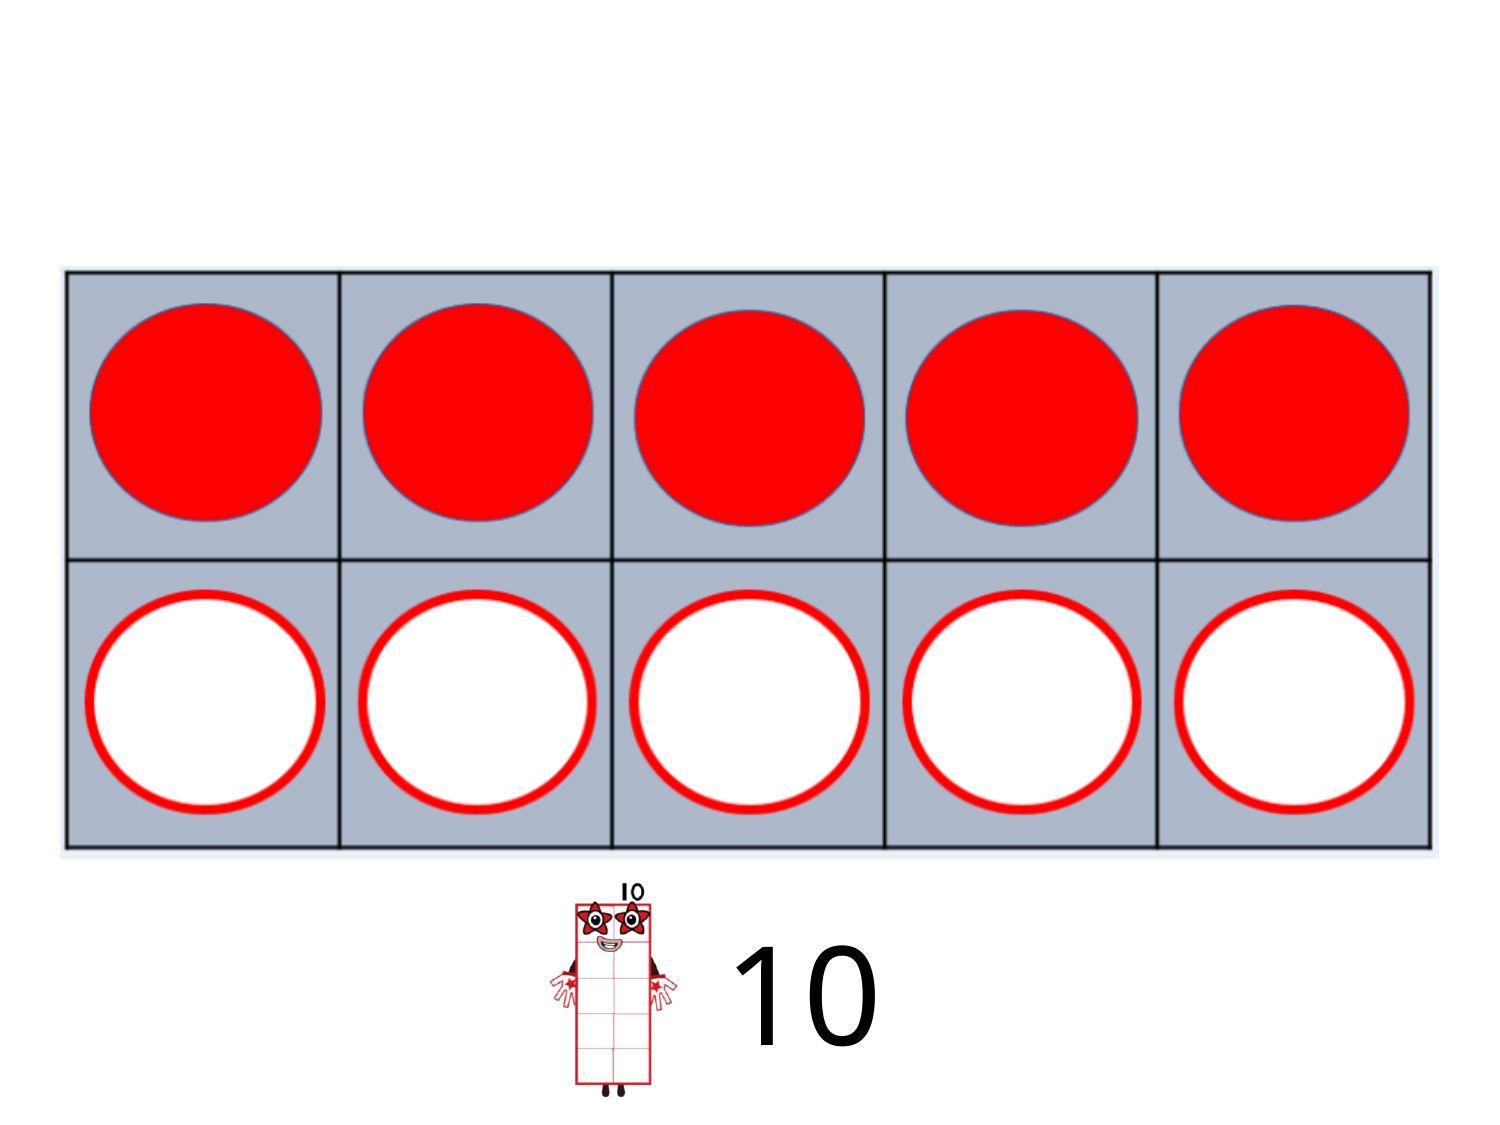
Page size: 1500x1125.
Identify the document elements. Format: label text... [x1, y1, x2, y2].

picture [548, 881, 680, 1102]
text_box 10 [709, 900, 897, 1081]
picture [60, 266, 1440, 859]
